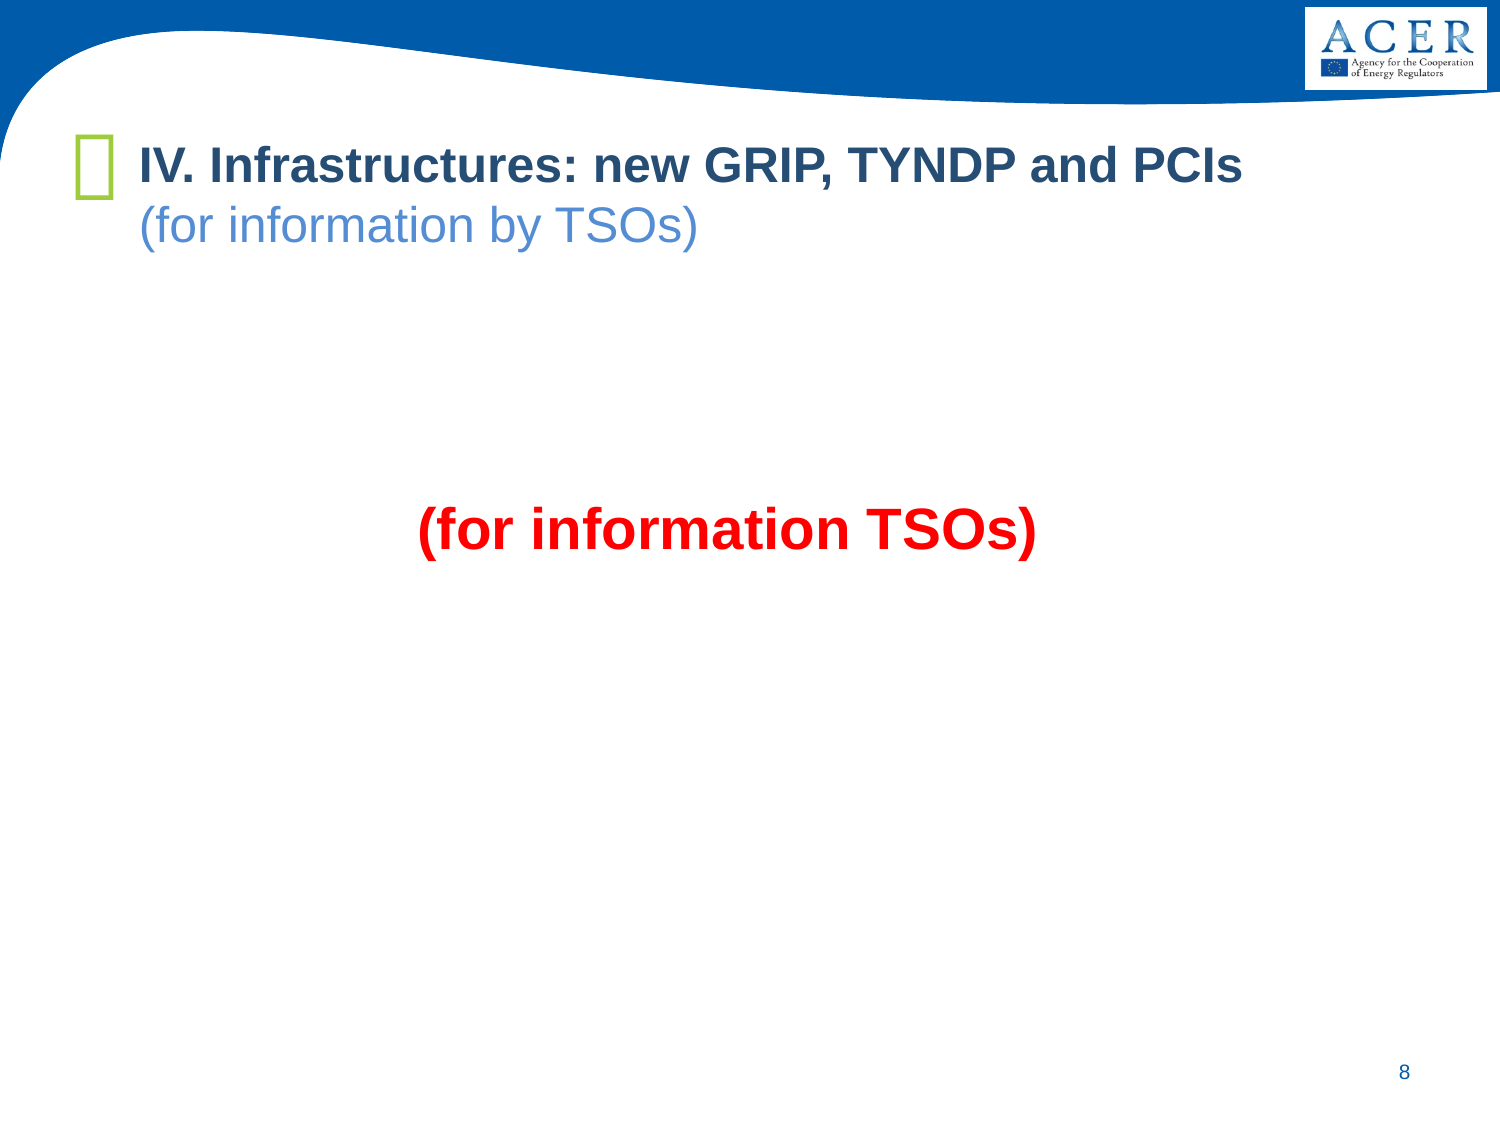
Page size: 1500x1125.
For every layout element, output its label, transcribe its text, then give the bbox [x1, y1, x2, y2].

picture [1305, 7, 1487, 90]
text_box IV. Infrastructures: new GRIP, TYNDP and PCIs (for information by TSOs) [123, 125, 1500, 261]
text_box (for information TSOs) [159, 470, 1282, 569]
